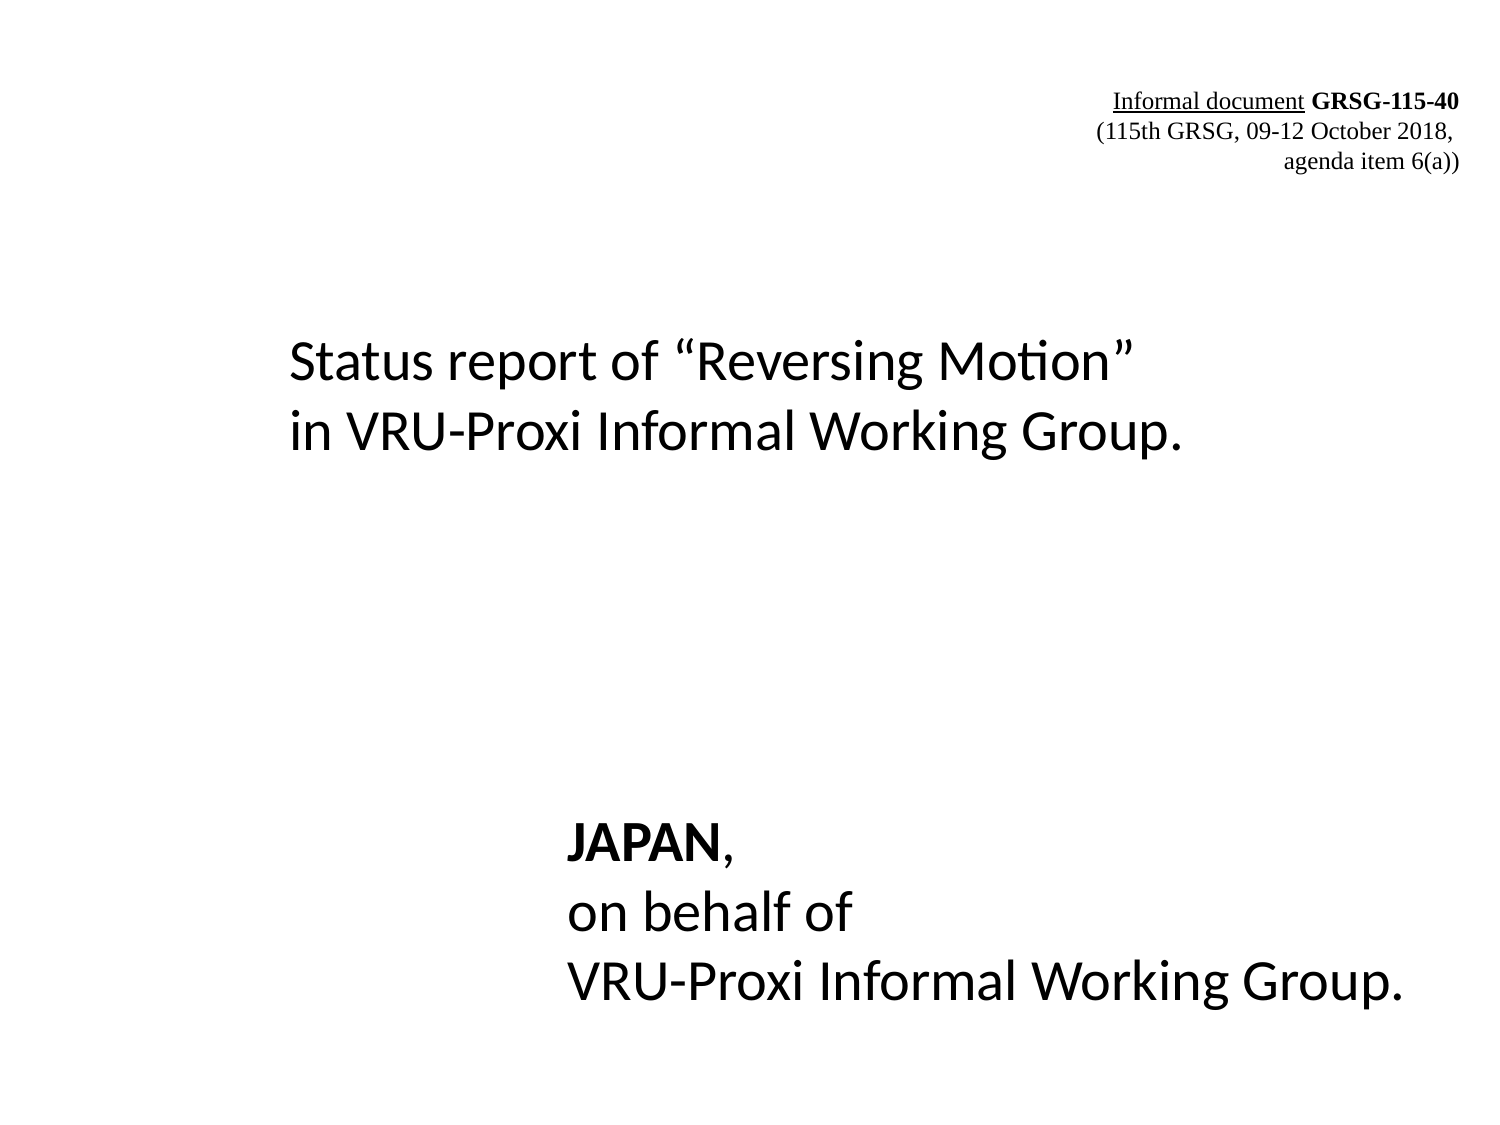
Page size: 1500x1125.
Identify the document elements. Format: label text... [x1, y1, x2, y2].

text_box Status report of “Reversing Motion” in VRU-Proxi Informal Working Group. [274, 314, 1199, 470]
text_box JAPAN, on behalf of VRU-Proxi Informal Working Group. [553, 795, 1421, 1020]
text_box Informal document GRSG-115-40 (115th GRSG, 09-12 October 2018, agenda item 6(a)) [1045, 78, 1463, 221]
